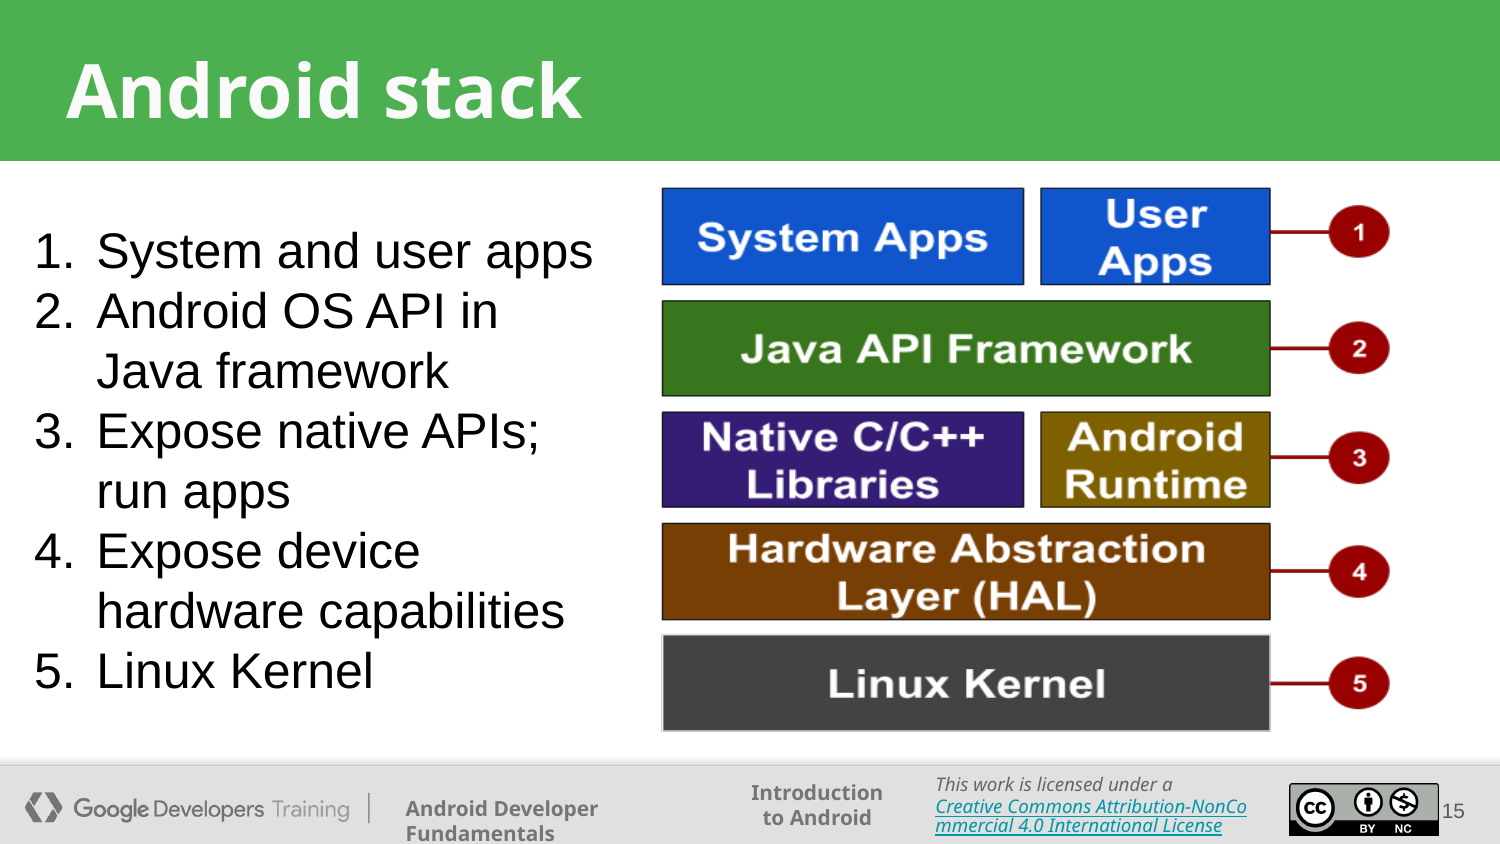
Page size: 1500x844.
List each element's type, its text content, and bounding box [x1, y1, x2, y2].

picture [0, 161, 1500, 844]
slide_number 15 [1389, 777, 1480, 842]
text_box System and user apps Android OS API in Java framework Expose native APIs; run apps Expose device hardware capabilities Linux Kernel [6, 203, 626, 693]
title Android stack [51, 28, 1449, 122]
